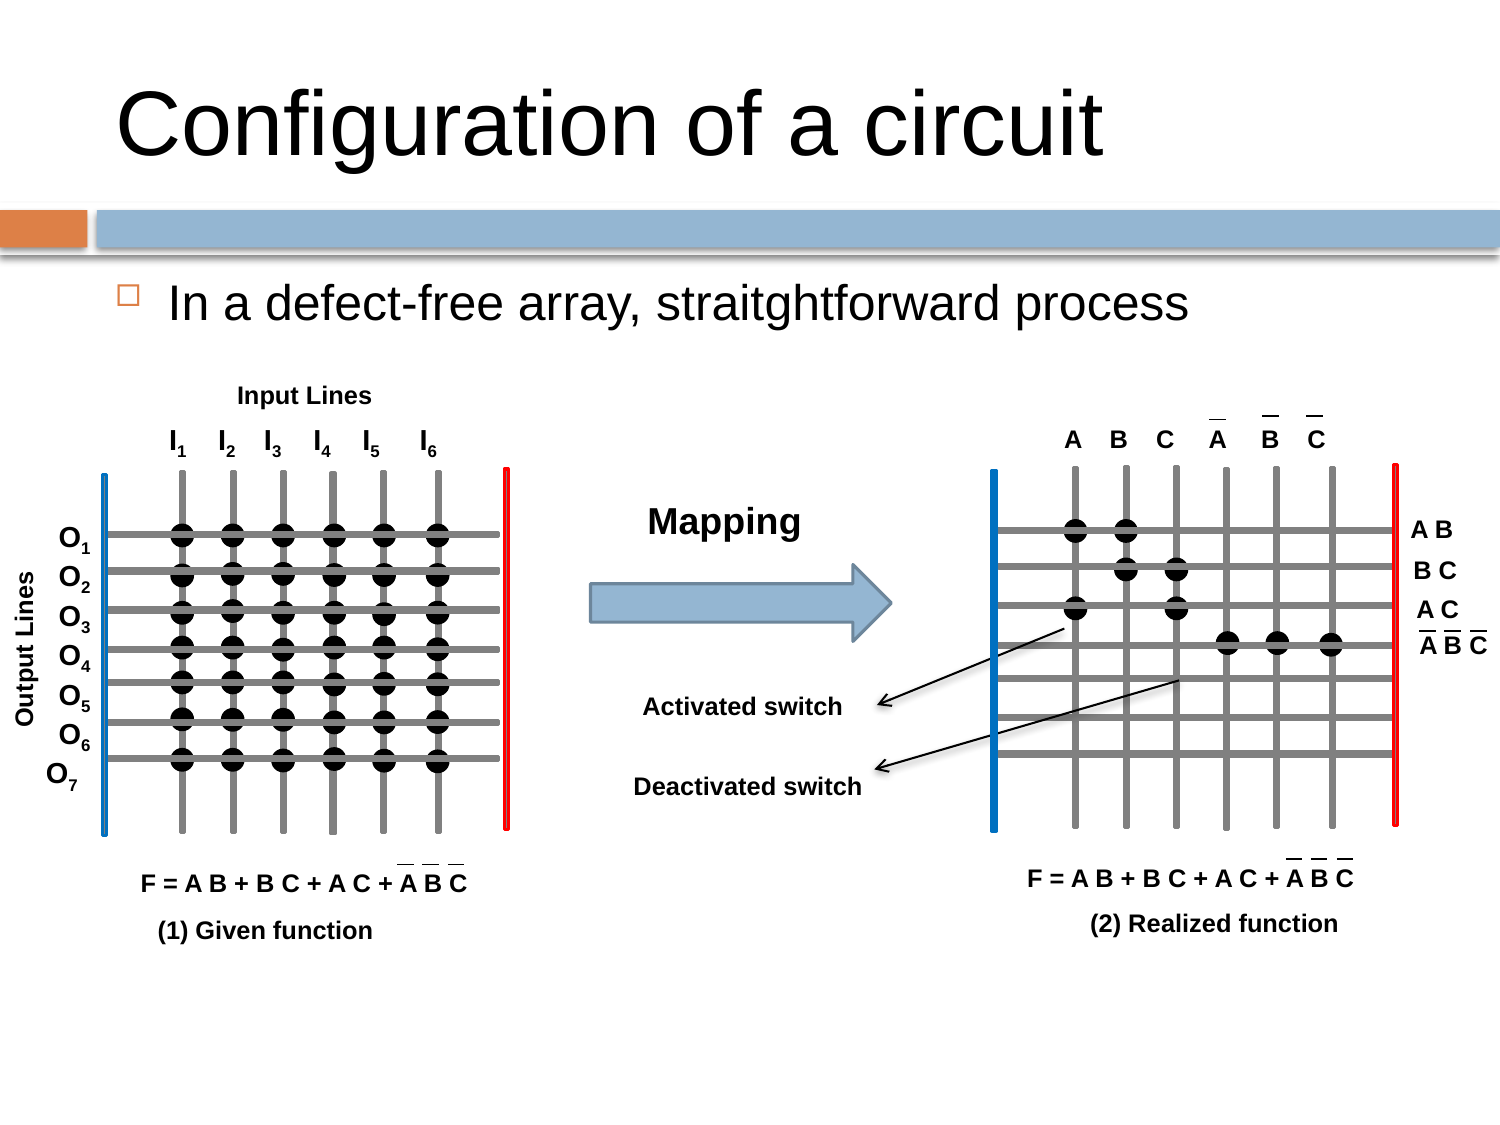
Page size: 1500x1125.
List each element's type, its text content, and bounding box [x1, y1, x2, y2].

text_box [322, 575, 347, 587]
text_box (2) Realized function [1075, 899, 1500, 945]
text_box [171, 523, 194, 531]
text_box [435, 625, 442, 637]
text_box [329, 624, 337, 636]
title Configuration of a circuit [100, 37, 1438, 200]
text_box [1123, 581, 1130, 602]
text_box [220, 575, 245, 586]
text_box [221, 686, 245, 695]
text_box [424, 867, 437, 872]
text_box [1223, 721, 1230, 750]
text_box [1329, 609, 1336, 633]
text_box [380, 773, 387, 834]
text_box [108, 646, 500, 653]
text_box [280, 694, 287, 708]
text_box [1072, 649, 1079, 675]
text_box [108, 719, 500, 726]
text_box [1319, 649, 1343, 657]
text_box [271, 637, 295, 646]
text_box [1265, 631, 1290, 642]
text_box [1072, 570, 1079, 596]
text_box [426, 538, 450, 548]
text_box [1114, 534, 1138, 543]
text_box [1211, 422, 1224, 427]
text_box [273, 562, 293, 567]
text_box [1338, 861, 1351, 866]
text_box [271, 707, 295, 719]
text_box [1072, 466, 1079, 519]
text_box [280, 586, 287, 601]
text_box [329, 734, 337, 748]
text_box [1329, 466, 1336, 527]
text_box [1064, 534, 1088, 543]
text_box [1164, 609, 1189, 621]
text_box [230, 586, 237, 599]
text_box [271, 762, 295, 773]
text_box [280, 547, 287, 562]
text_box [1446, 633, 1459, 638]
text_box [1114, 519, 1138, 527]
text_box [1329, 570, 1336, 602]
text_box A B [1399, 505, 1485, 547]
text_box [1273, 721, 1280, 750]
text_box [221, 762, 245, 772]
text_box [1072, 543, 1079, 563]
text_box [173, 563, 191, 567]
list In a defect-free array, straitghtforward process [100, 262, 1488, 377]
text_box [1223, 682, 1230, 714]
text_box [1273, 655, 1280, 675]
text_box Input Lines [222, 371, 450, 414]
text_box [1472, 633, 1484, 638]
text_box [426, 726, 449, 734]
text_box [503, 469, 510, 831]
text_box [435, 696, 442, 710]
text_box [1319, 632, 1343, 642]
text_box [170, 575, 195, 588]
text_box [1166, 596, 1187, 602]
text_box [1070, 642, 1392, 649]
text_box [427, 749, 448, 755]
text_box F = A B + B C + A C + A B C [1012, 855, 1423, 901]
text_box [329, 659, 337, 673]
text_box [272, 523, 295, 531]
text_box [323, 653, 345, 660]
text_box Deactivated switch [618, 762, 916, 808]
text_box [108, 567, 500, 575]
text_box A B C A B C [1035, 415, 1393, 461]
text_box [322, 710, 346, 719]
text_box [230, 660, 237, 671]
text_box [271, 670, 295, 679]
text_box [1266, 649, 1288, 655]
text_box [1114, 570, 1138, 582]
text_box [1065, 596, 1086, 602]
text_box [230, 470, 237, 524]
text_box [1223, 570, 1230, 602]
text_box [280, 773, 287, 834]
text_box [372, 575, 396, 587]
text_box Activated switch [627, 682, 869, 728]
text_box [172, 726, 193, 732]
text_box [425, 686, 450, 697]
text_box [435, 661, 442, 672]
text_box [322, 726, 346, 735]
text_box [1123, 609, 1130, 642]
text_box [1421, 633, 1434, 638]
text_box [1064, 519, 1087, 527]
text_box [427, 672, 449, 679]
text_box [1164, 570, 1189, 582]
text_box [998, 563, 1392, 570]
text_box [1308, 418, 1322, 424]
text_box [1329, 758, 1336, 829]
text_box [990, 469, 998, 627]
text_box [1123, 780, 1130, 829]
text_box [990, 780, 998, 833]
text_box [425, 762, 450, 774]
text_box [428, 563, 447, 567]
text_box [1217, 649, 1239, 655]
text_box [101, 473, 108, 837]
text_box [179, 731, 186, 748]
text_box [373, 653, 395, 660]
text_box I1 I2 I3 I4 I5 I6 [154, 414, 577, 469]
text_box [271, 538, 295, 548]
text_box [1273, 682, 1280, 714]
text_box [329, 771, 337, 835]
text_box [375, 602, 393, 606]
text_box [1123, 543, 1130, 557]
text_box [172, 600, 192, 606]
text_box [1287, 861, 1300, 866]
text_box [1123, 649, 1130, 675]
text_box [449, 867, 462, 872]
text_box [323, 523, 346, 531]
text_box [272, 726, 294, 732]
text_box [170, 538, 194, 548]
text_box [435, 734, 442, 749]
text_box [280, 662, 287, 670]
text_box [221, 670, 245, 679]
text_box [322, 538, 346, 548]
text_box [220, 707, 245, 719]
text_box [372, 614, 396, 627]
text_box [1223, 655, 1230, 675]
text_box [380, 547, 387, 563]
text_box [179, 694, 186, 707]
text_box [221, 538, 245, 548]
text_box [1273, 466, 1280, 527]
text_box [1223, 467, 1230, 527]
text_box [221, 614, 245, 623]
text_box [373, 671, 395, 679]
text_box [380, 626, 387, 636]
text_box [435, 773, 442, 834]
text_box [1173, 620, 1180, 642]
text_box [271, 653, 295, 662]
text_box [329, 587, 337, 601]
text_box [373, 523, 396, 531]
text_box A C [1401, 585, 1491, 631]
text_box [1264, 418, 1276, 424]
text_box [1329, 656, 1336, 675]
text_box [230, 694, 237, 708]
text_box [426, 523, 449, 531]
text_box [108, 606, 500, 614]
text_box [271, 686, 295, 695]
text_box [170, 762, 194, 772]
text_box [435, 547, 442, 563]
text_box [399, 867, 412, 872]
text_box [1273, 570, 1280, 602]
text_box [1072, 620, 1079, 642]
text_box [170, 635, 194, 646]
text_box [1173, 649, 1180, 675]
text_box [380, 587, 387, 602]
text_box [170, 686, 194, 695]
text_box [375, 563, 393, 567]
text_box [1273, 609, 1280, 631]
text_box [230, 623, 237, 636]
text_box [179, 625, 186, 636]
text_box [179, 772, 186, 834]
text_box [273, 600, 293, 606]
text_box [170, 707, 195, 719]
text_box [329, 547, 337, 564]
text_box [221, 599, 244, 606]
text_box [170, 670, 194, 679]
text_box A B C [1404, 621, 1500, 667]
text_box [435, 587, 442, 601]
text_box [179, 660, 186, 670]
text_box [1329, 682, 1336, 714]
text_box [179, 470, 186, 523]
text_box [372, 635, 396, 646]
text_box [171, 747, 193, 755]
text_box [998, 602, 1392, 609]
text_box [322, 614, 347, 625]
text_box [372, 686, 396, 696]
text_box [380, 660, 387, 672]
text_box [322, 686, 347, 697]
text_box [220, 635, 245, 646]
text_box [108, 679, 500, 686]
text_box [1329, 721, 1336, 750]
text_box [372, 726, 396, 735]
text_box [1063, 609, 1088, 621]
text_box [272, 748, 294, 755]
text_box [427, 600, 448, 606]
text_box [380, 470, 387, 523]
text_box [325, 563, 344, 567]
text_box [426, 653, 449, 662]
text_box [998, 527, 1392, 534]
text_box (1) Given function [142, 906, 428, 953]
text_box [179, 587, 186, 601]
text_box [323, 672, 345, 679]
text_box [230, 772, 237, 834]
text_box [1273, 758, 1280, 829]
text_box [372, 538, 396, 548]
text_box [1185, 714, 1392, 721]
text_box O1 O2 O3 O4 O5 O6 O7 [0, 510, 106, 837]
text_box Mapping [632, 489, 854, 550]
text_box [372, 710, 396, 719]
text_box [1123, 465, 1130, 519]
text_box [426, 710, 450, 719]
text_box [230, 547, 237, 562]
text_box [322, 635, 347, 646]
text_box [221, 747, 244, 755]
text_box [329, 696, 337, 711]
text_box F = A B + B C + A C + A B C [125, 859, 536, 905]
text_box [171, 653, 193, 660]
text_box [280, 732, 287, 748]
text_box [1072, 780, 1079, 829]
text_box [1392, 463, 1399, 827]
text_box [380, 696, 387, 710]
text_box [280, 625, 287, 638]
text_box [170, 614, 194, 625]
text_box [373, 748, 395, 755]
text_box [1166, 557, 1187, 563]
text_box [873, 679, 1180, 770]
text_box [380, 734, 387, 749]
text_box B C [1399, 547, 1488, 593]
text_box [223, 562, 243, 567]
text_box [588, 563, 893, 643]
text_box [1215, 631, 1240, 642]
text_box [324, 600, 345, 606]
text_box [1223, 609, 1230, 631]
text_box [1070, 675, 1392, 682]
text_box [222, 653, 244, 660]
text_box [179, 548, 186, 563]
text_box [372, 762, 396, 773]
text_box [271, 575, 295, 586]
text_box [426, 637, 450, 646]
text_box [1173, 581, 1180, 596]
text_box [271, 614, 295, 625]
text_box [1223, 758, 1230, 831]
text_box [876, 628, 1065, 679]
text_box [1329, 534, 1336, 563]
text_box [1312, 861, 1325, 866]
text_box [1223, 534, 1230, 563]
text_box [108, 531, 500, 538]
text_box [280, 470, 287, 523]
text_box [1185, 750, 1392, 758]
text_box [425, 614, 450, 625]
text_box [322, 762, 346, 771]
text_box [230, 732, 237, 748]
text_box [108, 755, 500, 762]
text_box [1273, 534, 1280, 563]
text_box [221, 523, 244, 531]
text_box [1173, 779, 1180, 829]
text_box [323, 747, 346, 755]
text_box [1173, 534, 1180, 557]
text_box [1115, 557, 1136, 563]
text_box [329, 471, 337, 524]
text_box [425, 575, 450, 587]
text_box [222, 726, 243, 732]
text_box [1173, 465, 1180, 527]
text_box [435, 470, 442, 524]
